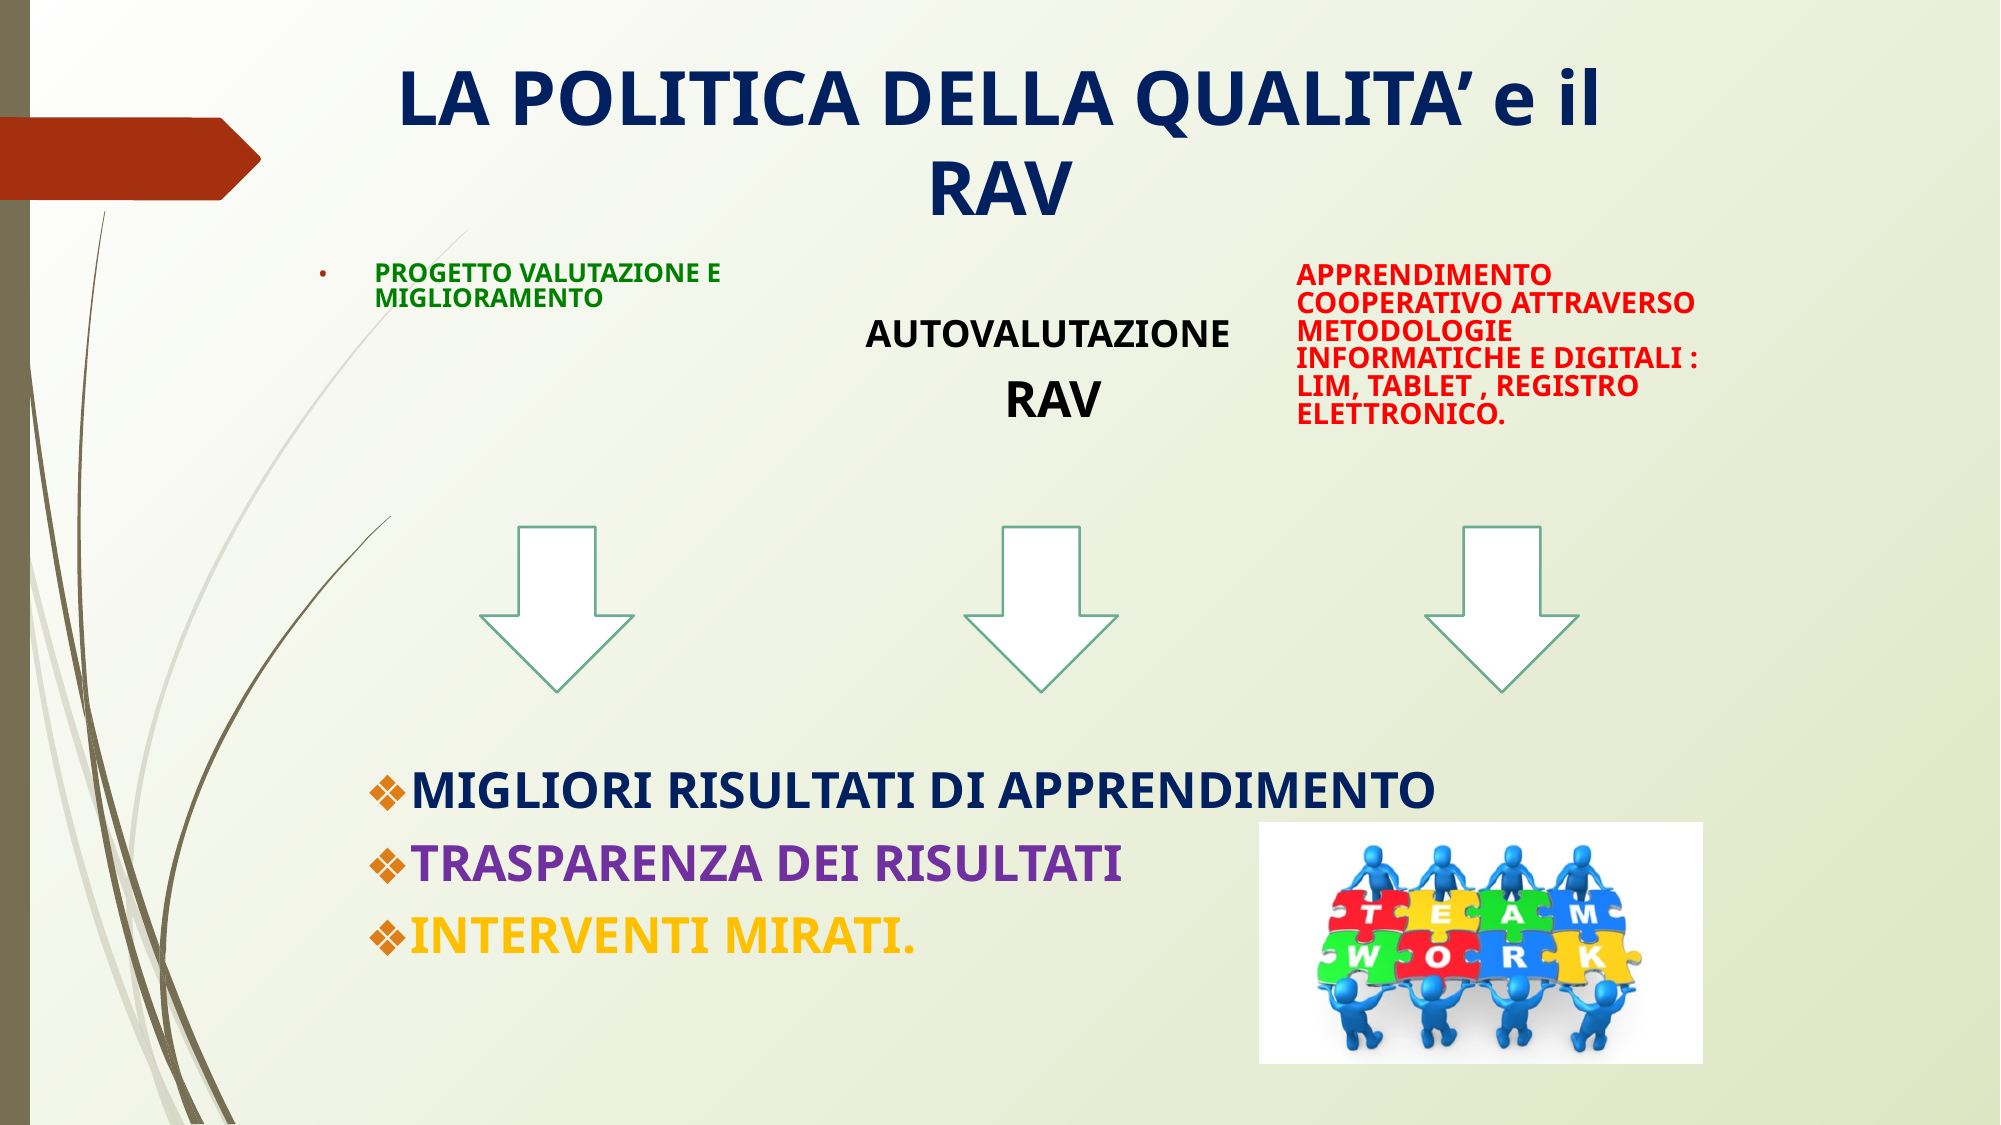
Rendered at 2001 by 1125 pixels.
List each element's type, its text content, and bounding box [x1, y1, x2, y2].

text_box [964, 527, 1119, 693]
list PROGETTO VALUTAZIONE E MIGLIORAMENTO [303, 255, 752, 480]
text_box AUTOVALUTAZIONE RAV [799, 302, 1236, 445]
text_box [1425, 527, 1579, 693]
text_box APPRENDIMENTO COOPERATIVO ATTRAVERSO METODOLOGIE INFORMATICHE E DIGITALI : LIM, TABLET , REGISTRO ELETTRONICO. [1236, 255, 1750, 492]
picture [1259, 822, 1703, 1064]
title LA POLITICA DELLA QUALITA’ e il RAV [324, 42, 1675, 173]
text_box MIGLIORI RISULTATI DI APPRENDIMENTO TRASPARENZA DEI RISULTATI INTERVENTI MIRATI. [350, 751, 1662, 976]
text_box [480, 527, 634, 693]
